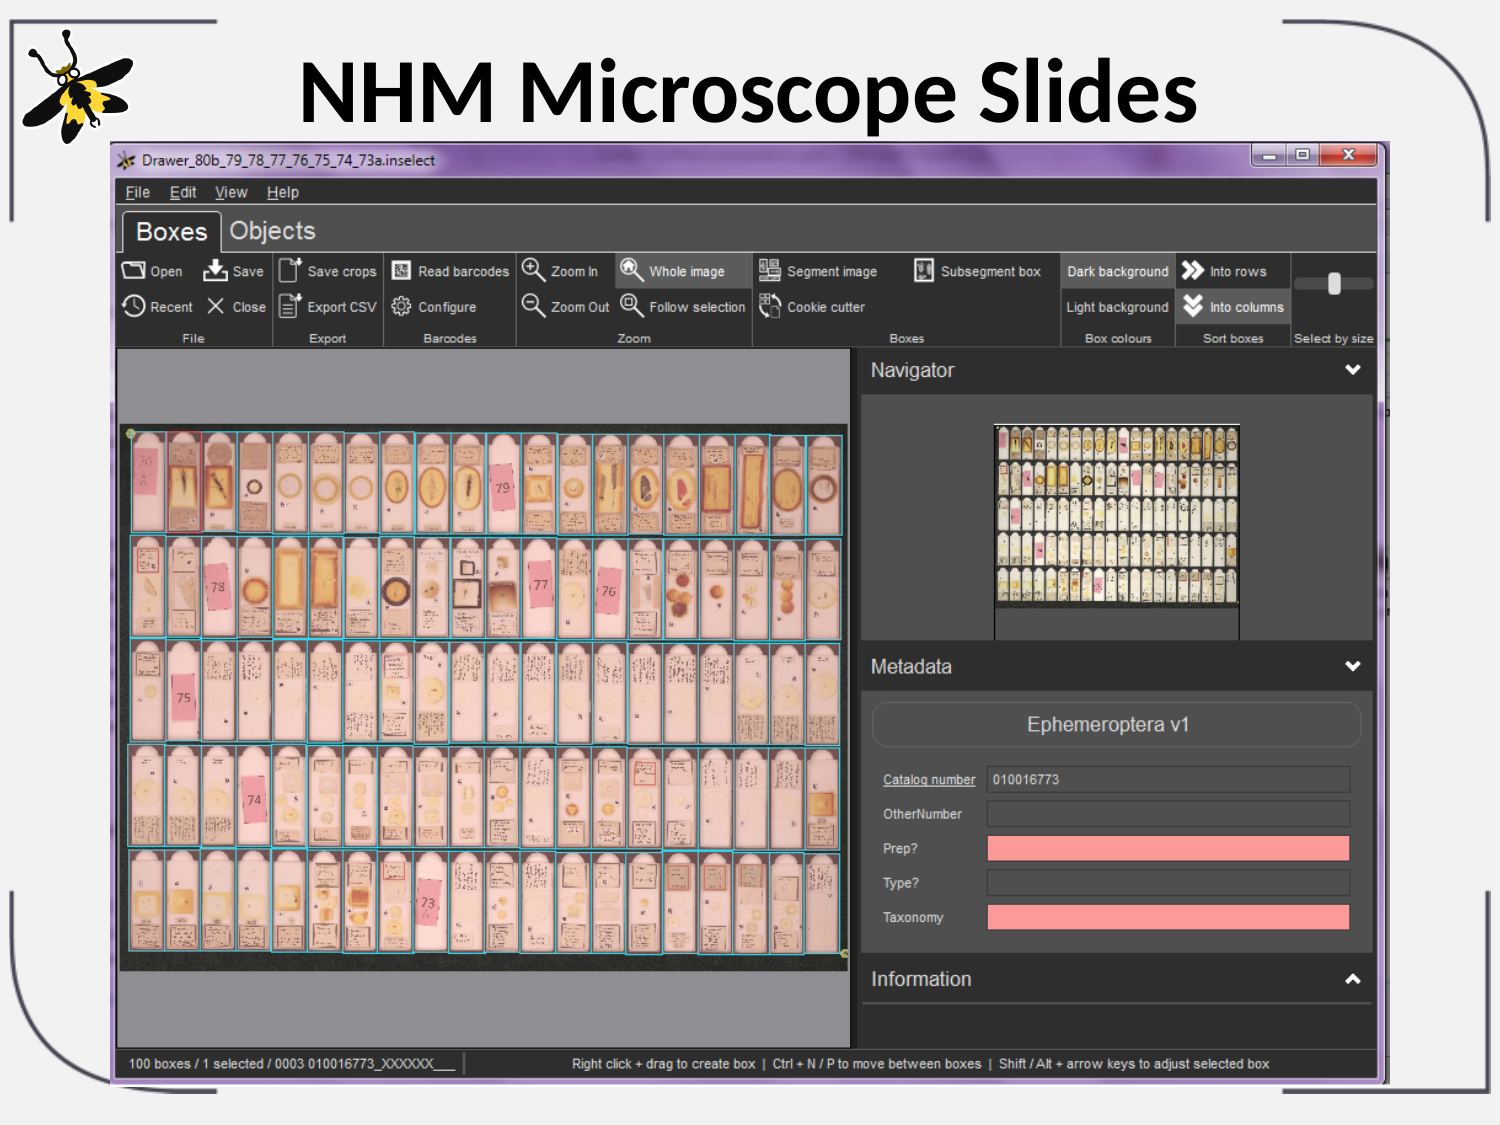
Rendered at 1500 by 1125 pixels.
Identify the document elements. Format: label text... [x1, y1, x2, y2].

text_box NHM Microscope Slides [140, 30, 1424, 141]
picture [9, 19, 1491, 1094]
